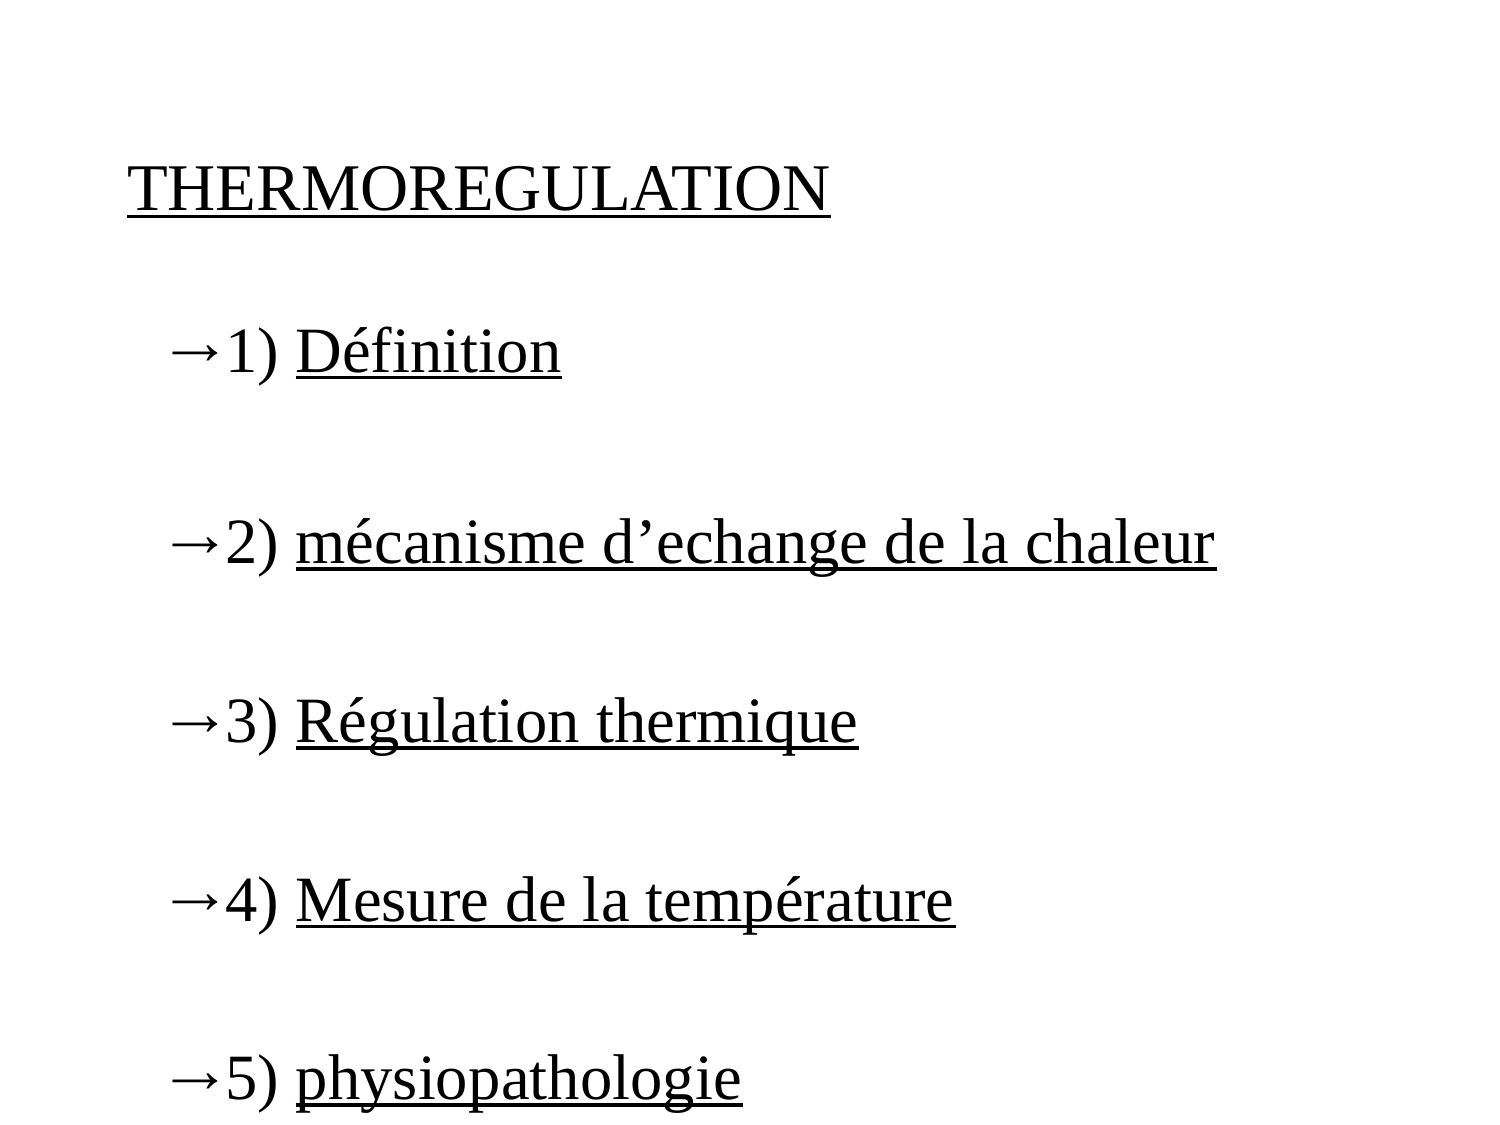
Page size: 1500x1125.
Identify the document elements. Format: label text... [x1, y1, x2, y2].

title THERMOREGULATION [112, 101, 1388, 290]
list 1) Définition 2) mécanisme d’echange de la chaleur 3) Régulation thermique 4) Mesure de la température 5) physiopathologie [147, 299, 1323, 1125]
